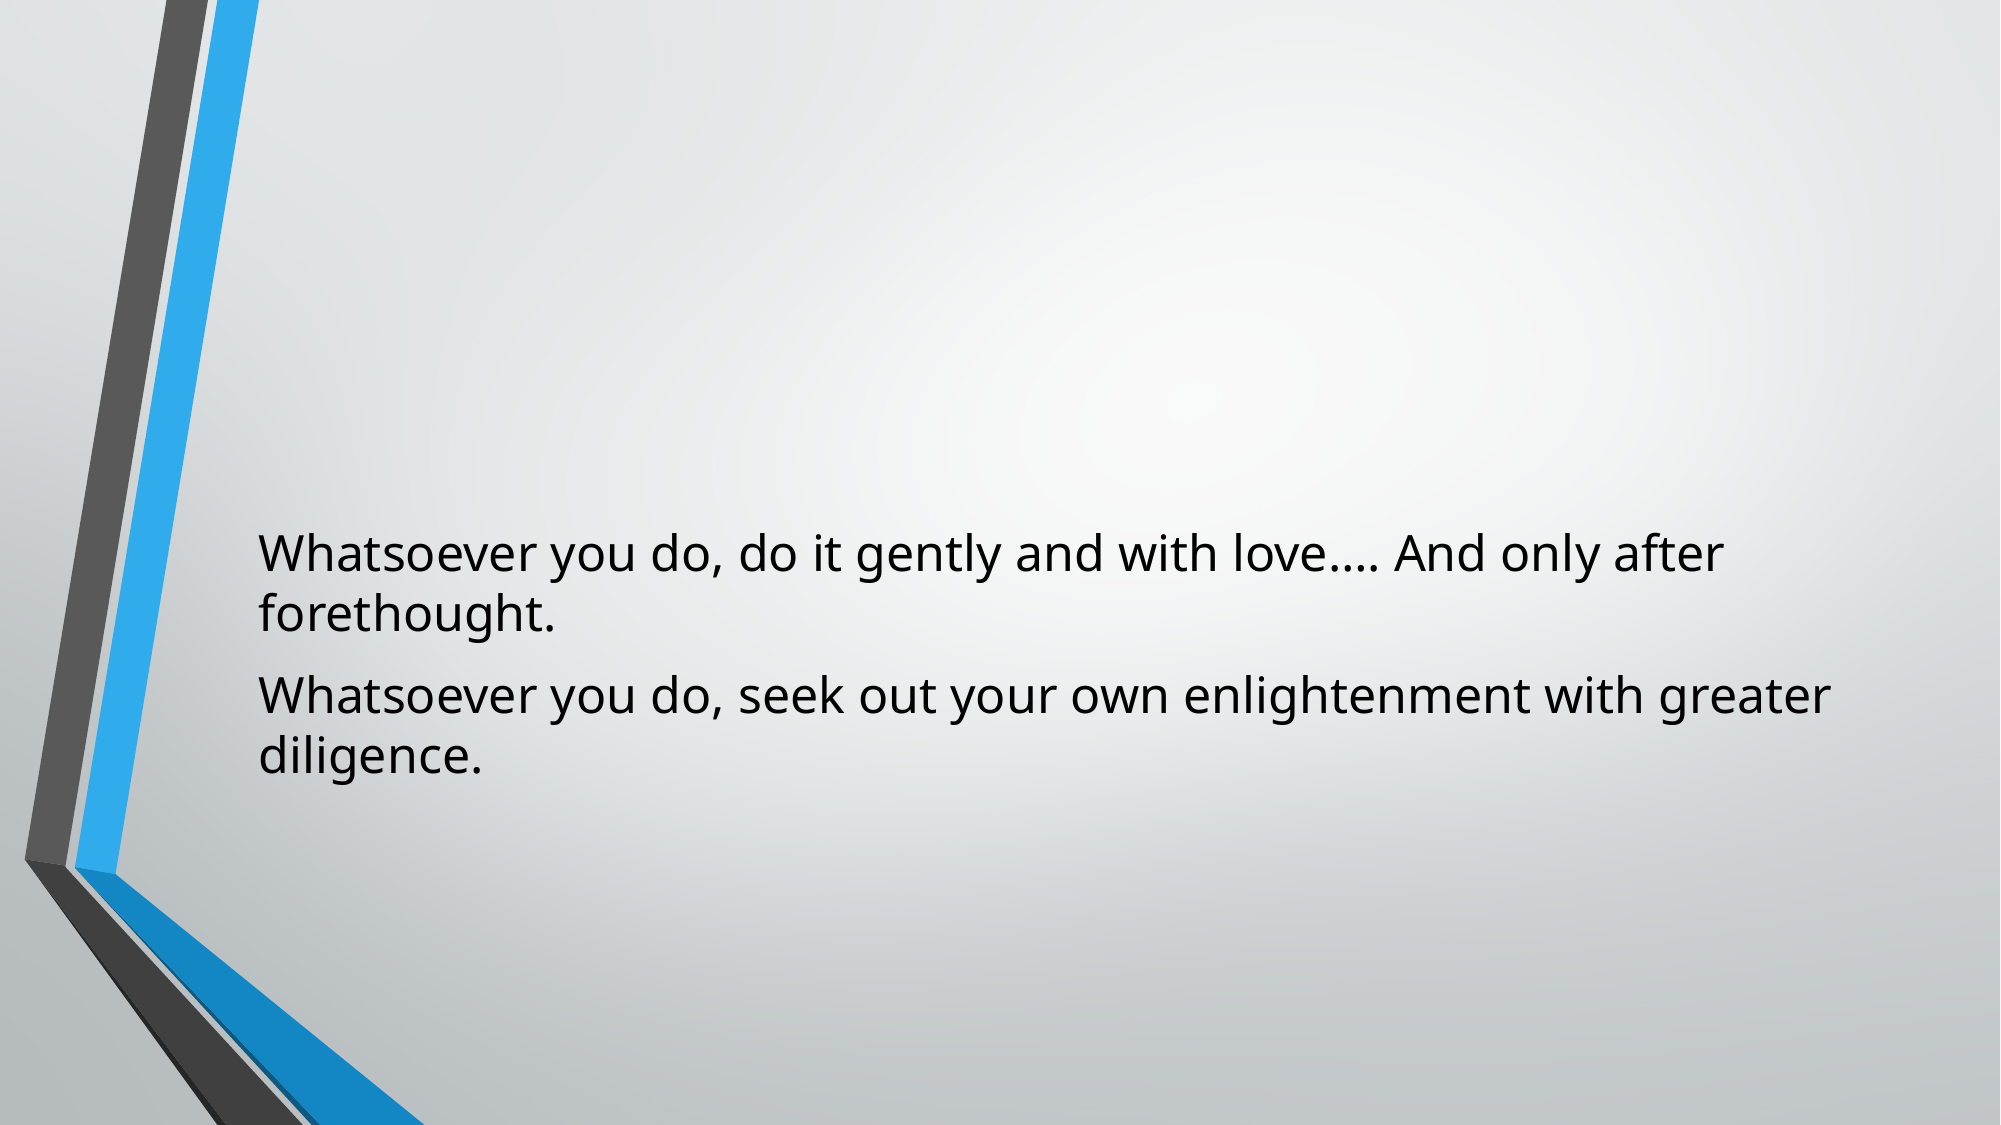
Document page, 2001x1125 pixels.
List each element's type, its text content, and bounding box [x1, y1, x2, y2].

list Whatsoever you do, do it gently and with love…. And only after forethought. Whatsoever you do, seek out your own enlightenment with greater diligence. [243, 437, 1887, 950]
